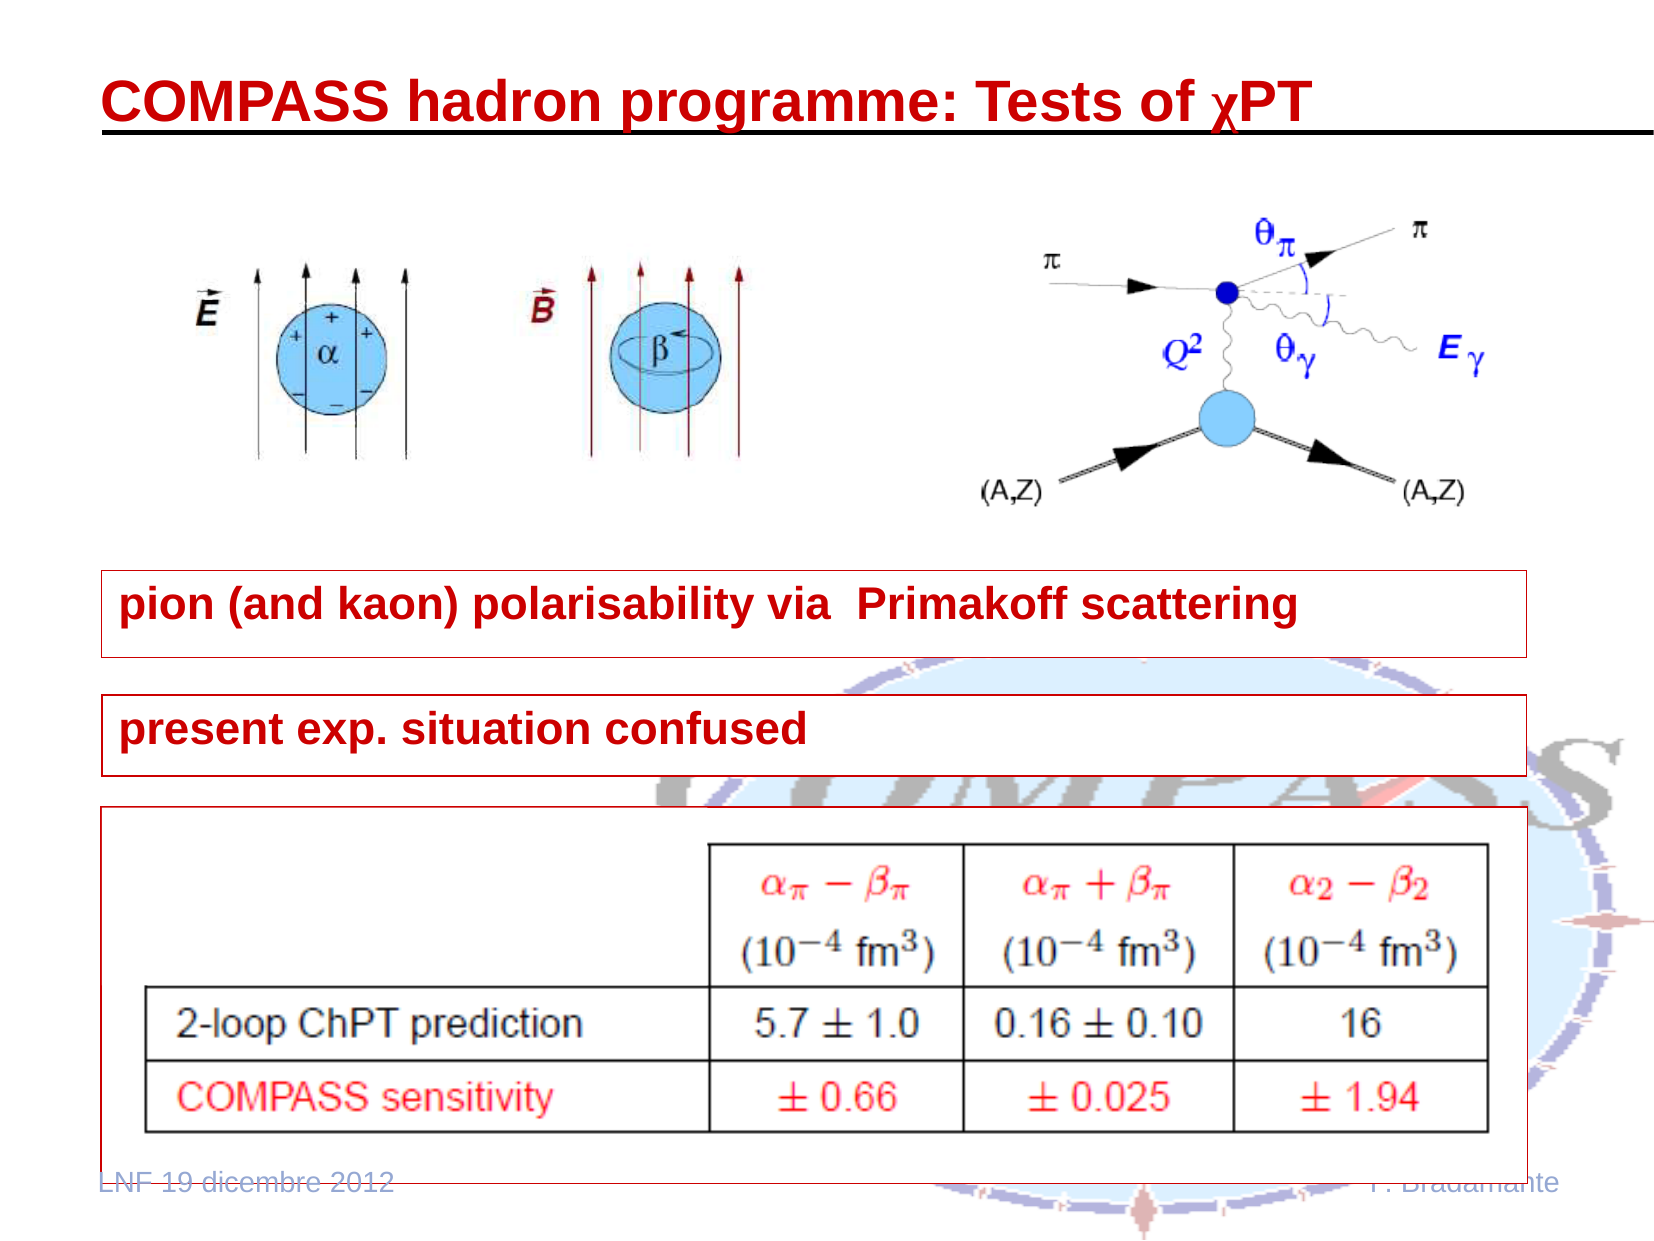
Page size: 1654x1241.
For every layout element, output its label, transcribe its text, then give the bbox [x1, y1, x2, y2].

title COMPASS hadron programme: Tests of χPT [83, 54, 1537, 142]
slide_number LNF 19 dicembre 2012 [82, 1149, 469, 1216]
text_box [101, 807, 1527, 1183]
picture [939, 184, 1563, 546]
text_box present exp. situation confused [101, 695, 1527, 777]
text_box Gluon, sea and valence quarks [633, 602, 1654, 1240]
text_box pion (and kaon) polarisability via Primakoff scattering [101, 570, 1527, 658]
picture [126, 224, 829, 520]
footer F. Bradamante [1051, 1149, 1576, 1216]
